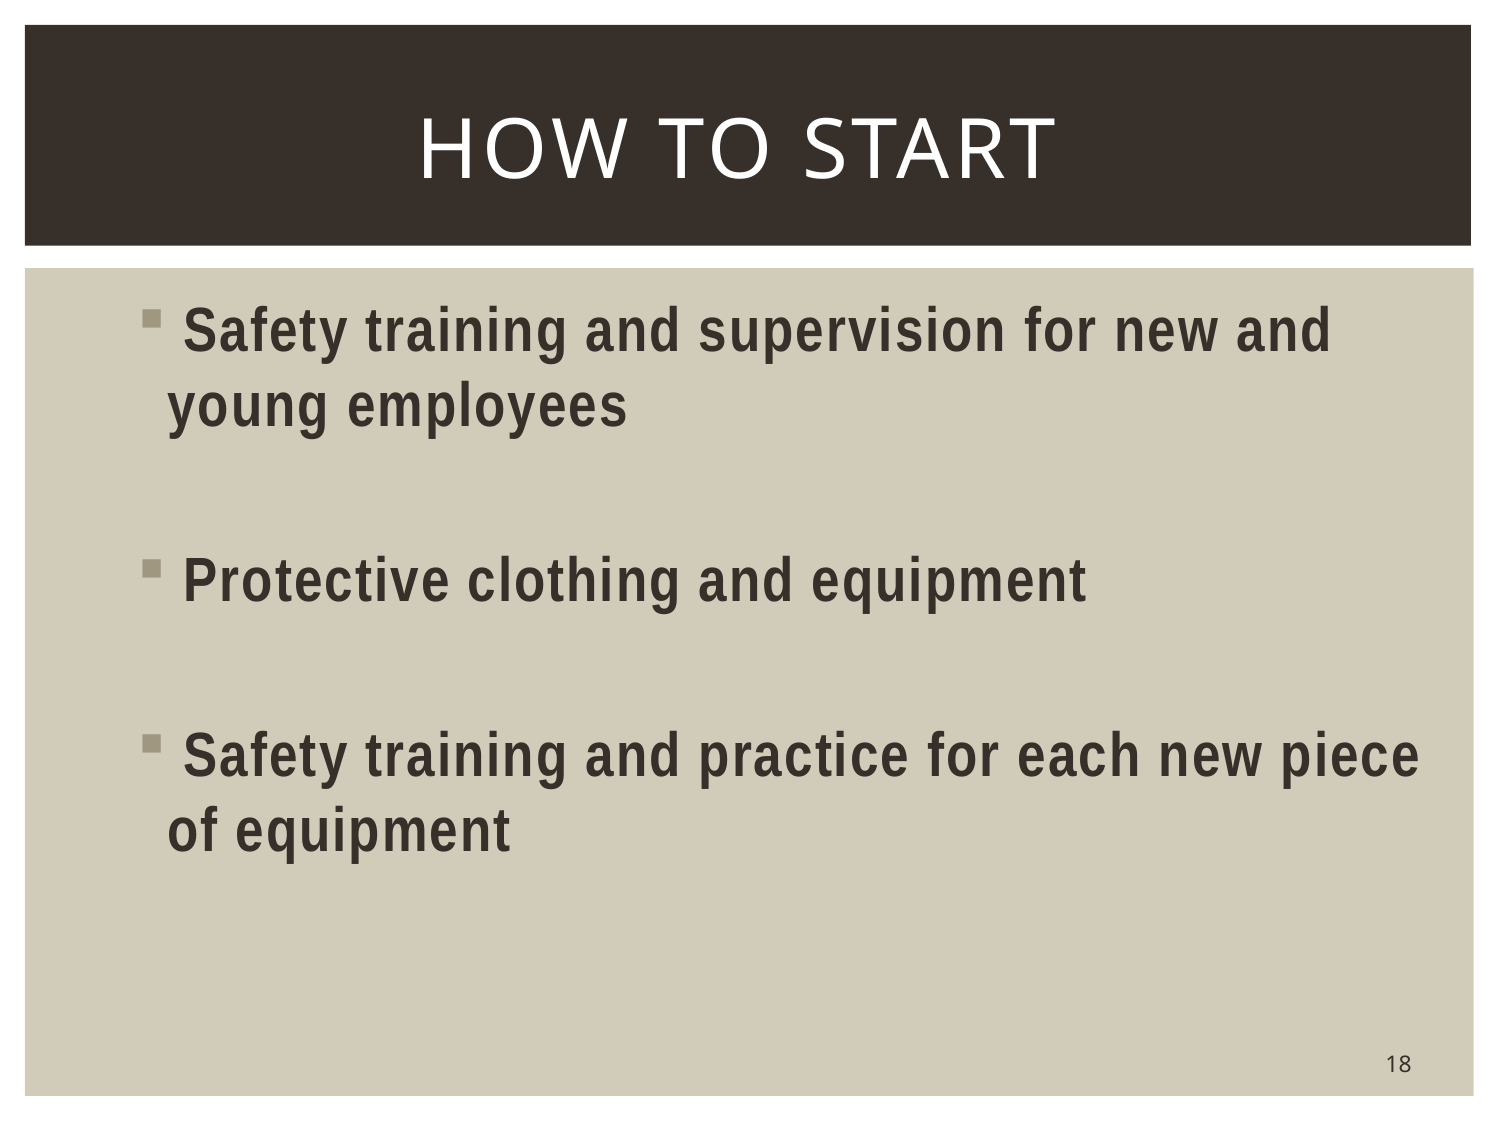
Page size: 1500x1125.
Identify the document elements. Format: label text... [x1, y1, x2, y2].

title How to start [62, 58, 1438, 232]
list Safety training and supervision for new and young employees Protective clothing and equipment Safety training and practice for each new piece of equipment [62, 281, 1442, 1005]
slide_number 18 [1349, 1041, 1448, 1089]
